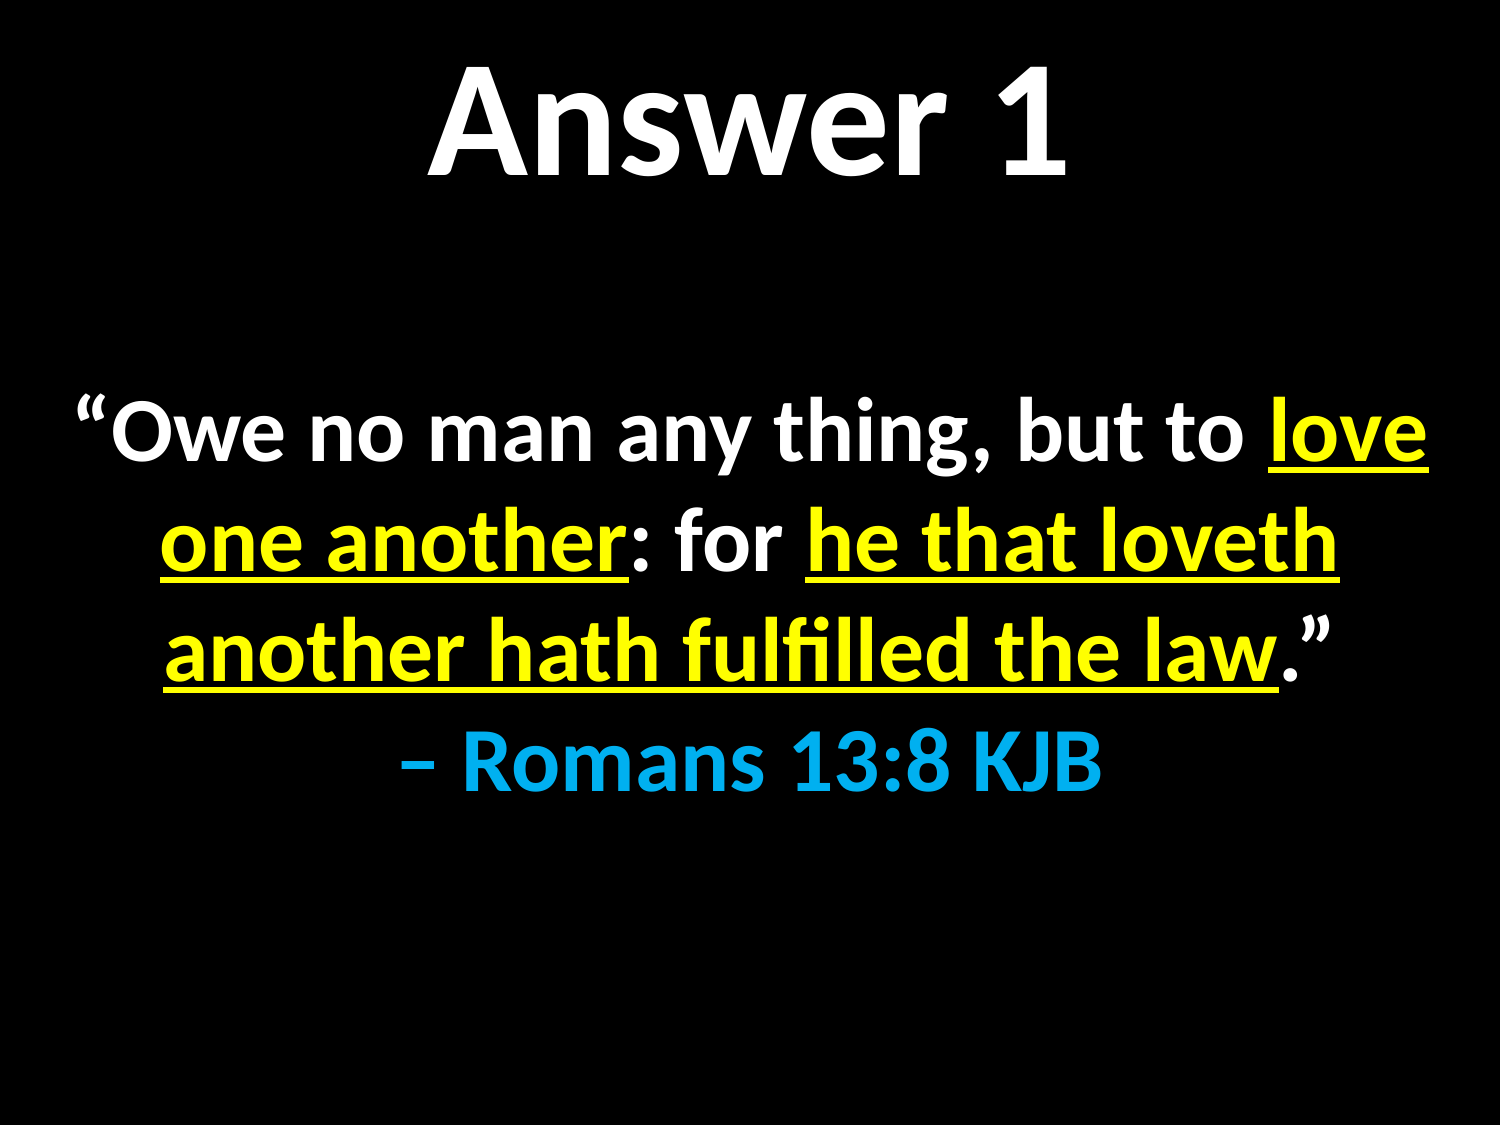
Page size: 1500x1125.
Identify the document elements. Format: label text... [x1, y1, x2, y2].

text_box Answer 1 [0, 1, 1500, 216]
text_box “Owe no man any thing, but to love one another: for he that loveth another hath fulfilled the law.” – Romans 13:8 KJB [0, 362, 1500, 817]
